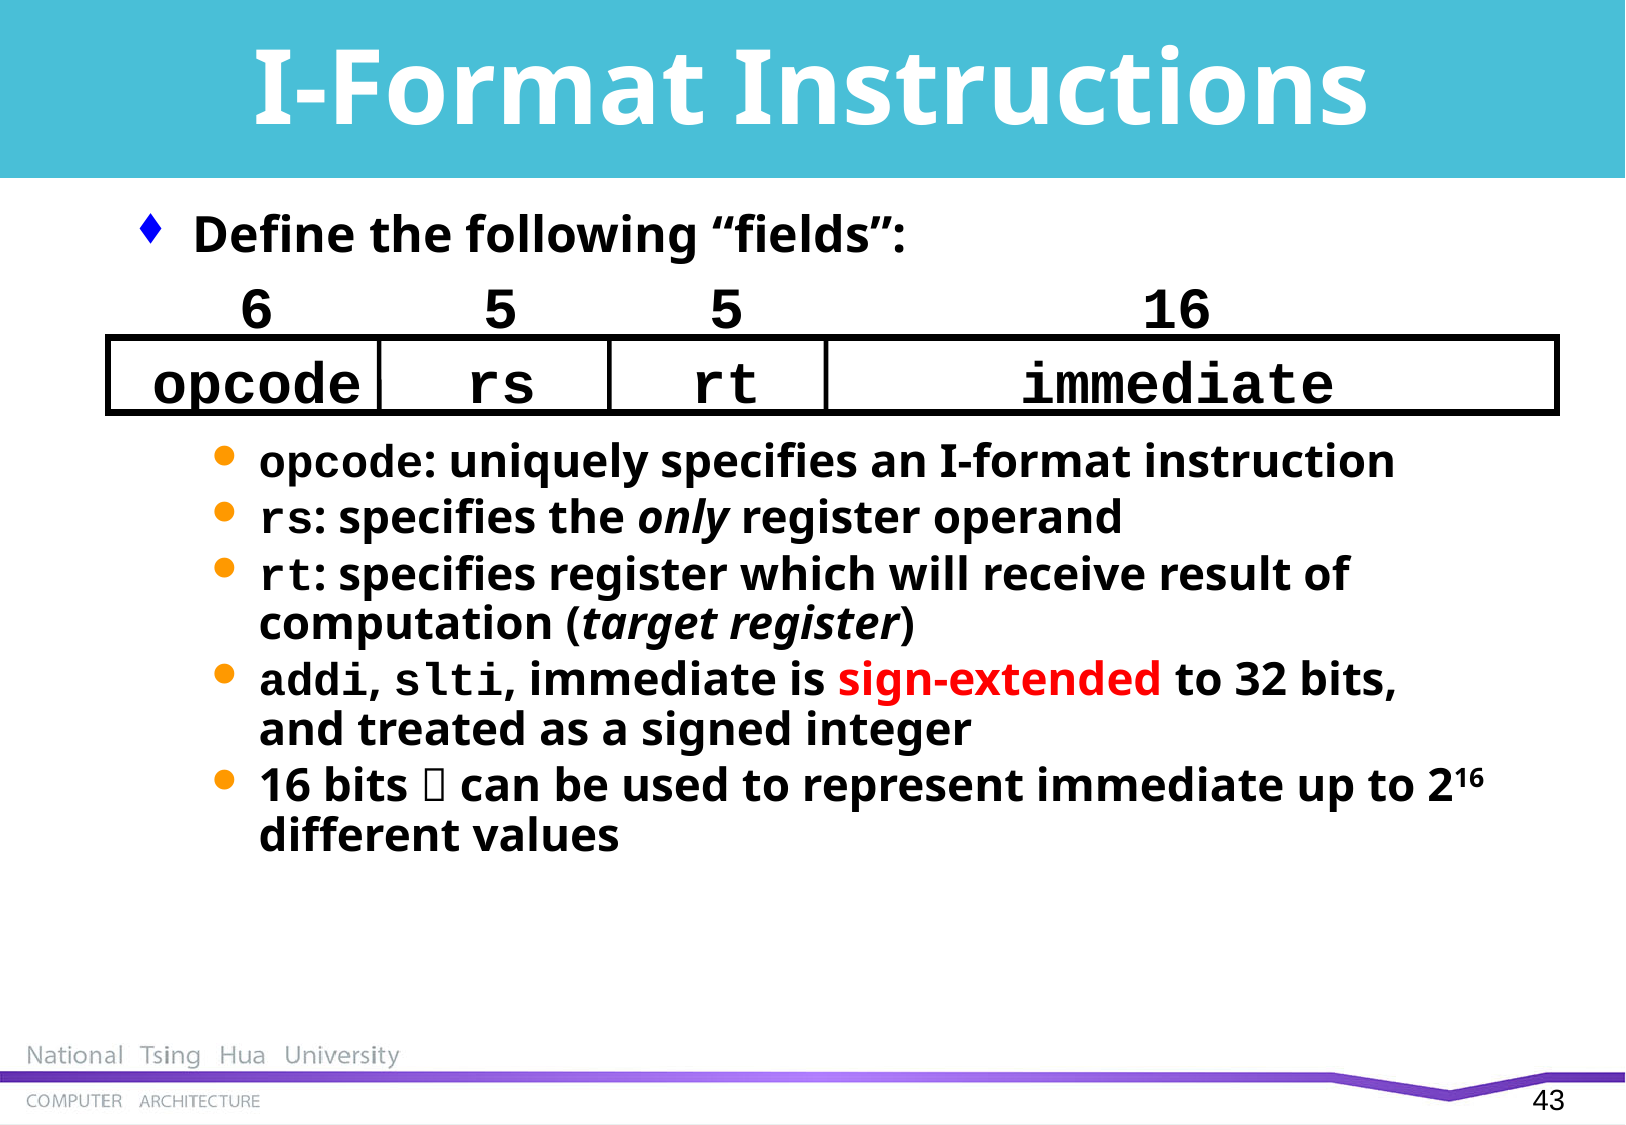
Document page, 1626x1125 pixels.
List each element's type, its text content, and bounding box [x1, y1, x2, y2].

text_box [107, 337, 1558, 498]
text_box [221, 262, 1439, 335]
list Define the following “fields”: opcode: uniquely specifies an I-format instruction rs: specifies the only register operand rt: specifies register which will receive result of computation (target register) addi, slti, immediate is sign-extended to 32 bits, and treated as a signed integer 16 bits  can be used to represent immediate up to 216 different values [121, 202, 1504, 335]
list Define the following “fields”: opcode: uniquely specifies an I-format instruction rs: specifies the only register operand rt: specifies register which will receive result of computation (target register) addi, slti, immediate is sign-extended to 32 bits, and treated as a signed integer 16 bits  can be used to represent immediate up to 216 different values [121, 506, 1504, 1036]
title I-Format Instructions [121, 19, 1504, 167]
slide_number 42 [1241, 1060, 1581, 1125]
picture [0, 0, 1626, 1125]
